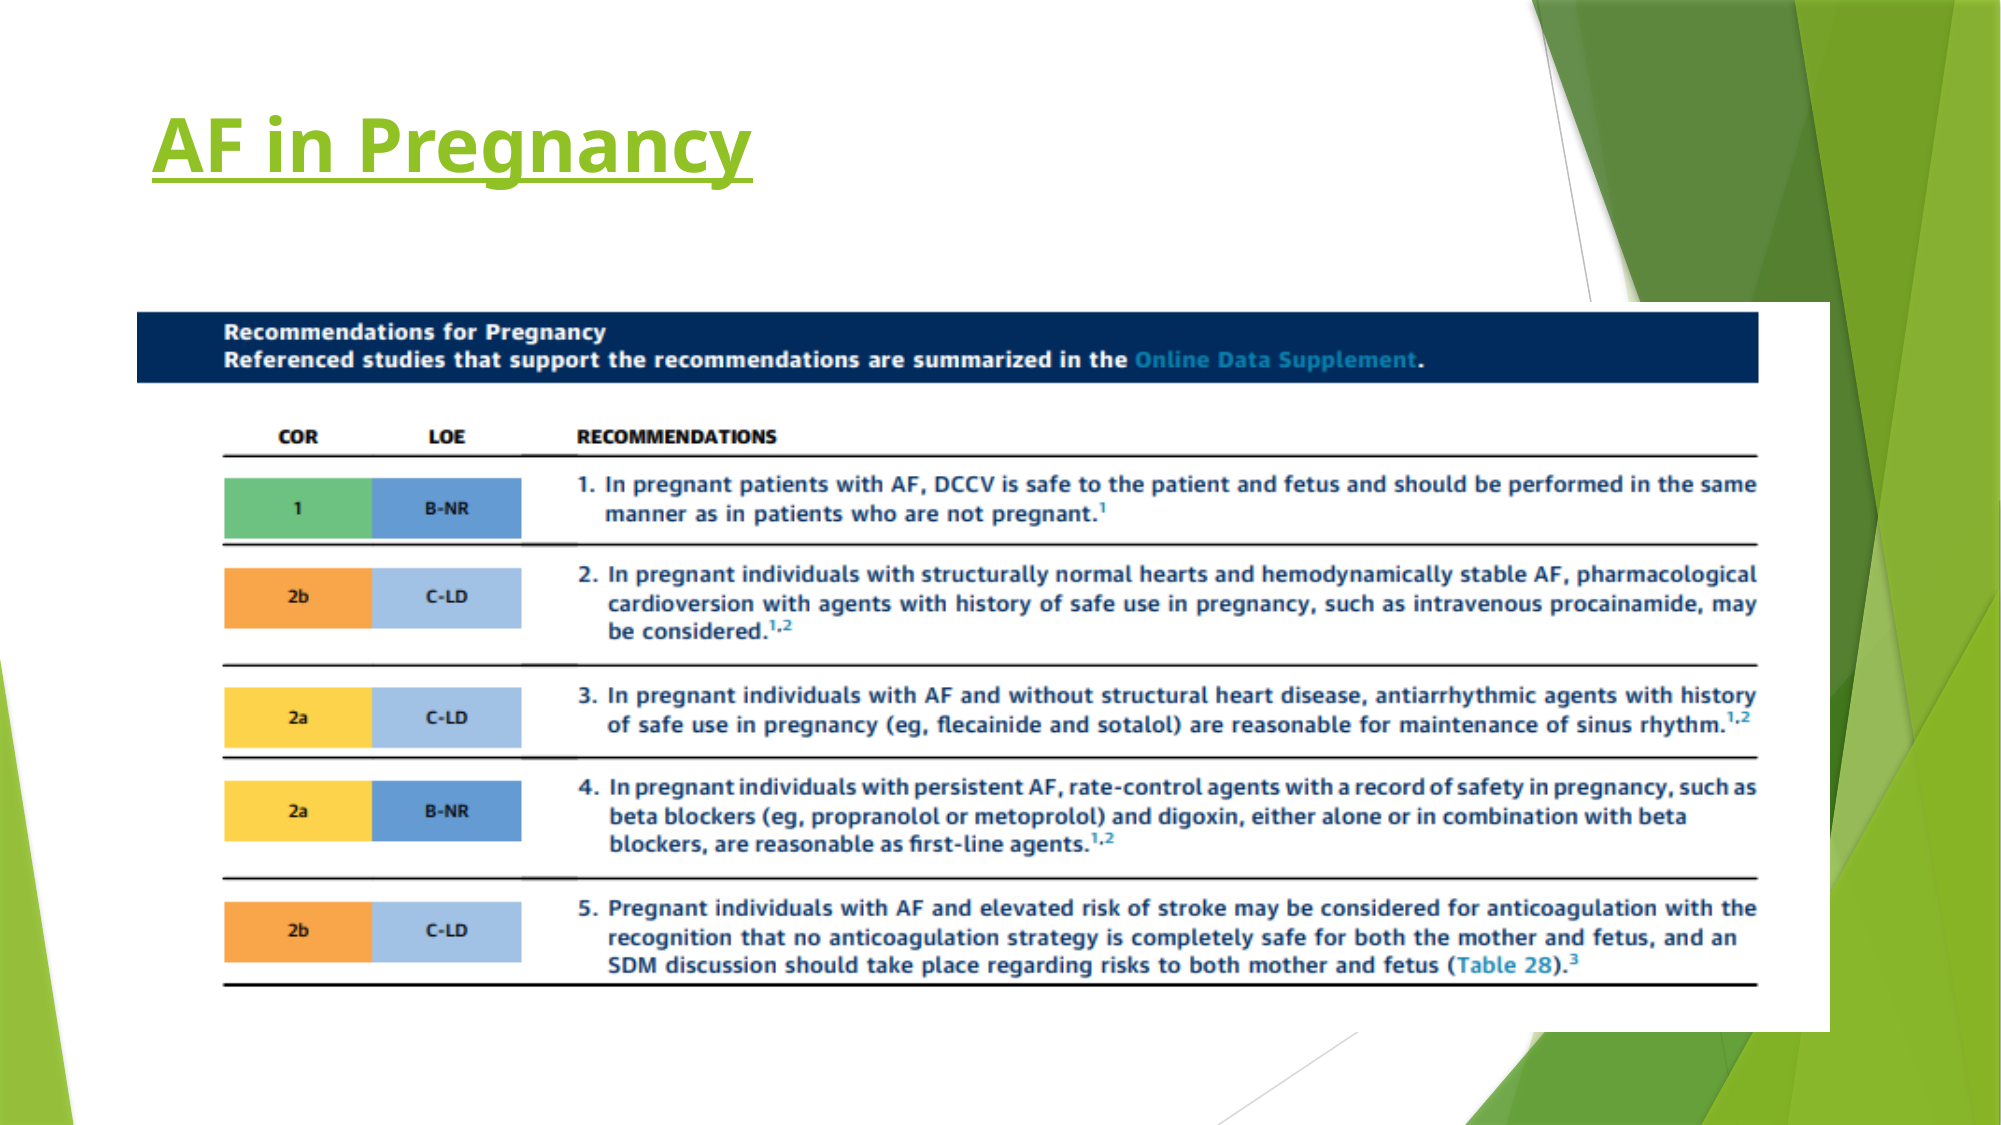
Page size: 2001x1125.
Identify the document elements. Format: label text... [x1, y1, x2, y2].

title AF in Pregnancy [137, 89, 921, 211]
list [136, 301, 1830, 1033]
